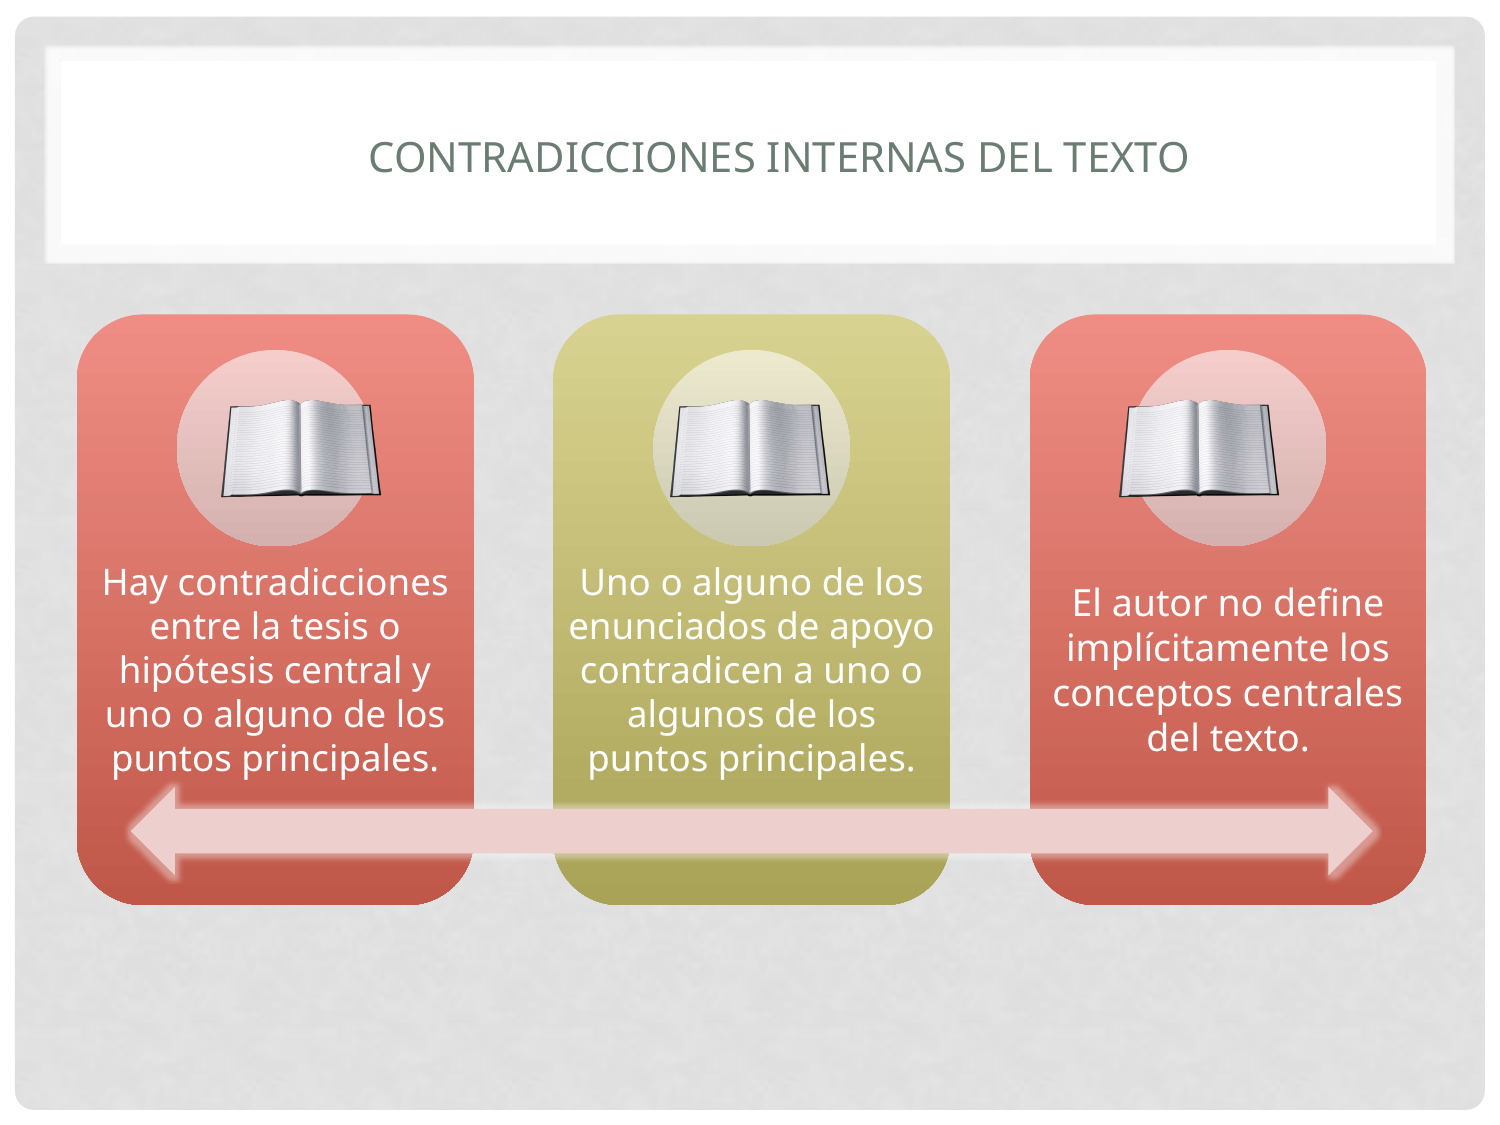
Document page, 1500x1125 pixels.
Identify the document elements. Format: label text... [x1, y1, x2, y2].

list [76, 314, 1427, 906]
picture [218, 396, 384, 501]
picture [1115, 396, 1282, 501]
title Contradicciones internas del texto [230, 113, 1329, 199]
picture [666, 396, 833, 501]
